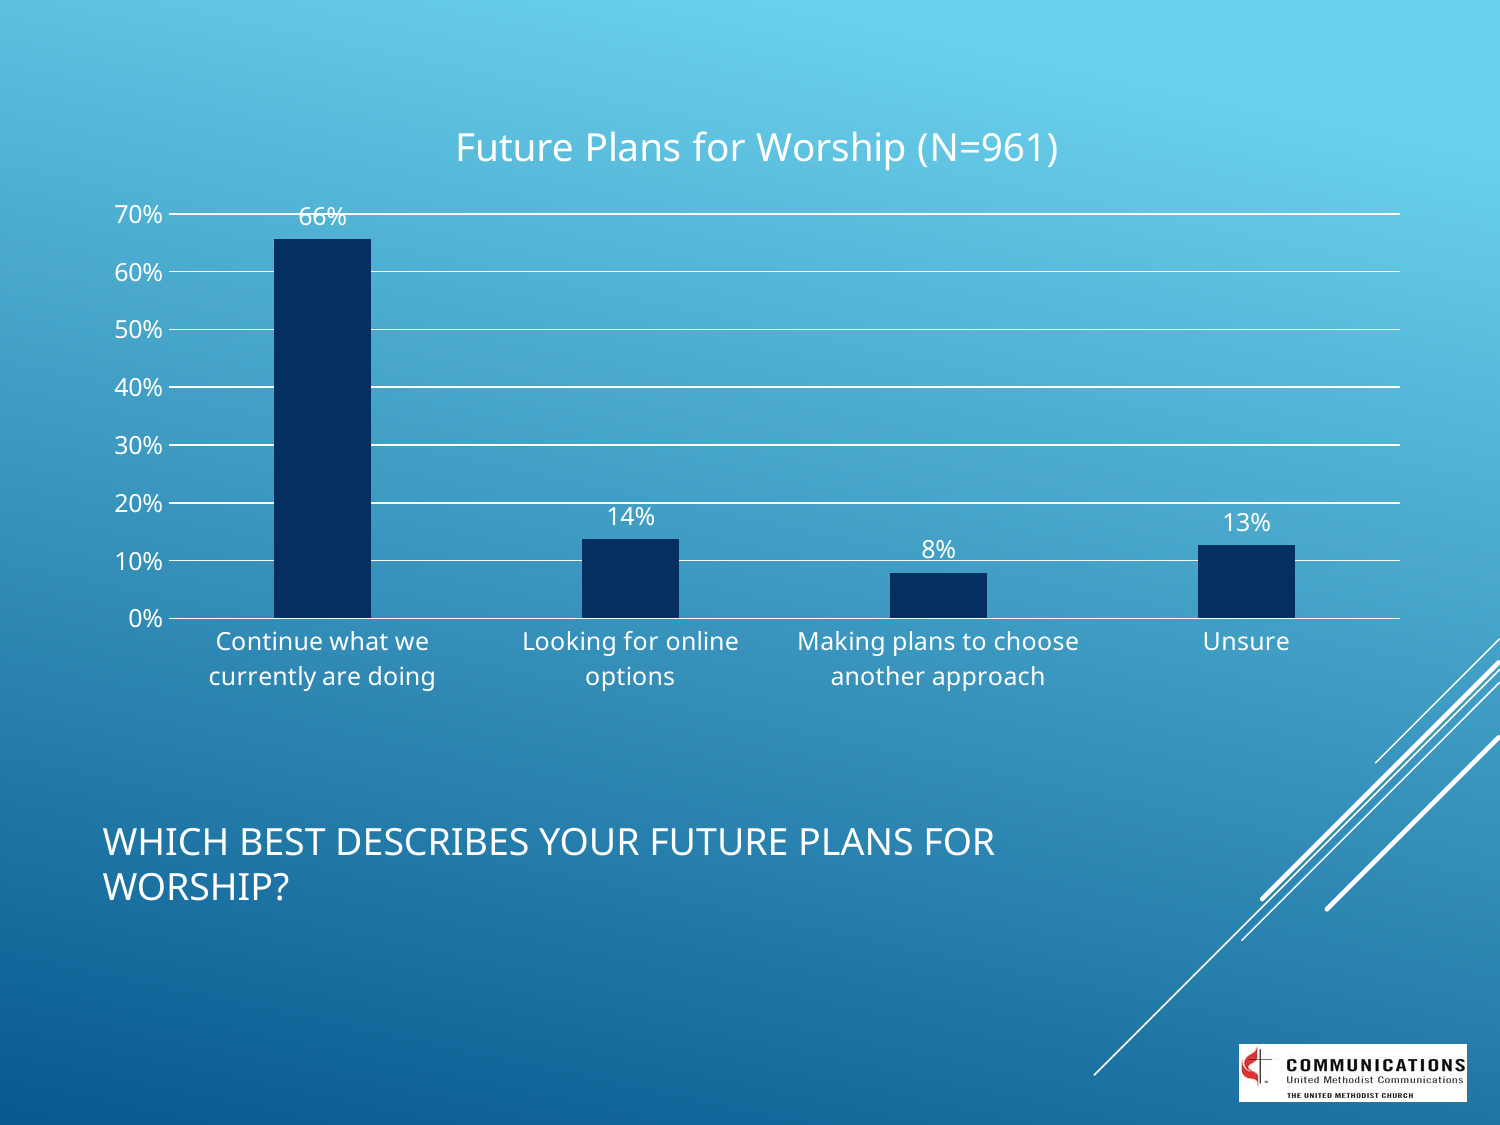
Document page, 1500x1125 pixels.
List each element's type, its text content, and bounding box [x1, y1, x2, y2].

title Which best describes your future plans for worship? [87, 737, 1163, 988]
chart [87, 87, 1428, 706]
picture [1239, 1044, 1467, 1102]
